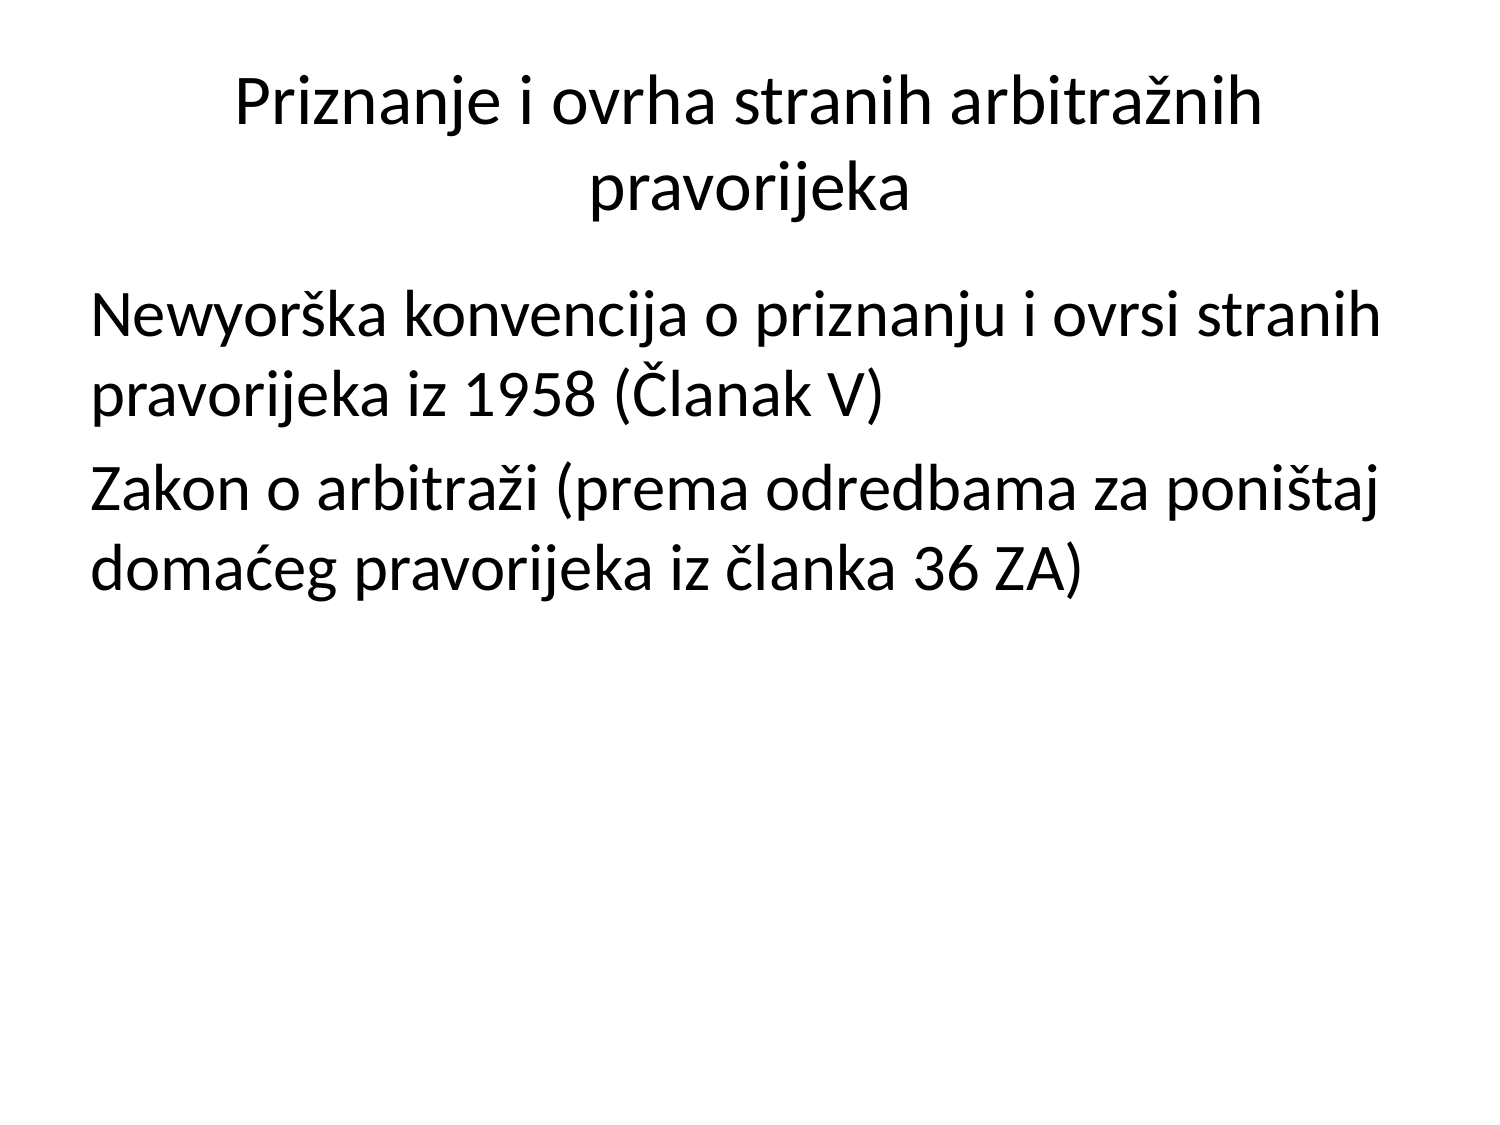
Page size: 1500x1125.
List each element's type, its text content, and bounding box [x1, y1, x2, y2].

list Newyorška konvencija o priznanju i ovrsi stranih pravorijeka iz 1958 (Članak V) Zakon o arbitraži (prema odredbama za poništaj domaćeg pravorijeka iz članka 36 ZA) [75, 262, 1425, 1005]
title Priznanje i ovrha stranih arbitražnih pravorijeka [75, 45, 1425, 233]
